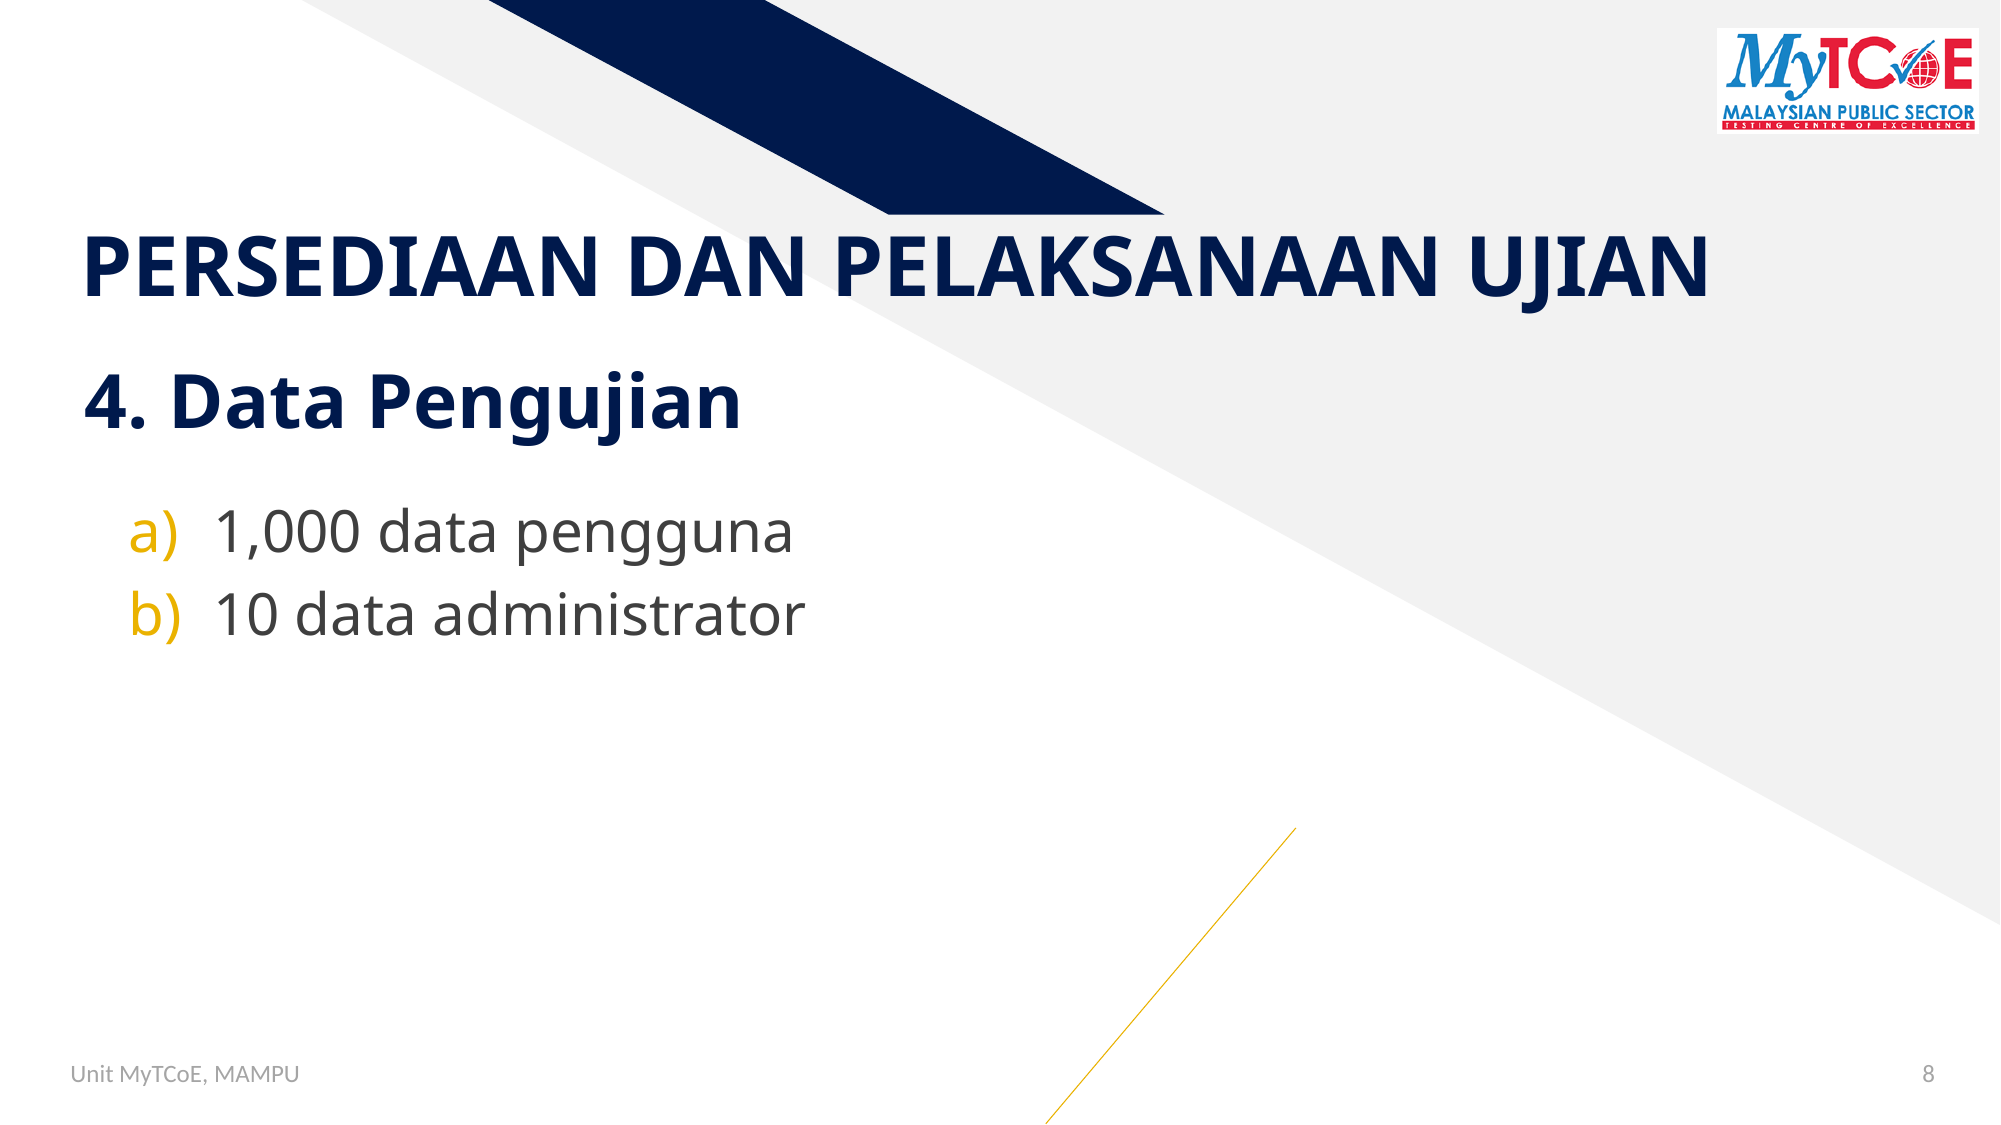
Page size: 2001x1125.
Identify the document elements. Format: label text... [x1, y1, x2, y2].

footer Unit MyTCoE, MAMPU [55, 1042, 731, 1103]
text_box PERSEDIAAN DAN PELAKSANAAN UJIAN [65, 209, 1846, 315]
picture [1717, 28, 1979, 134]
title 4. Data Pengujian [69, 324, 1275, 446]
slide_number 8 [1828, 1042, 1950, 1103]
list 1,000 data pengguna 10 data administrator [114, 494, 1829, 968]
